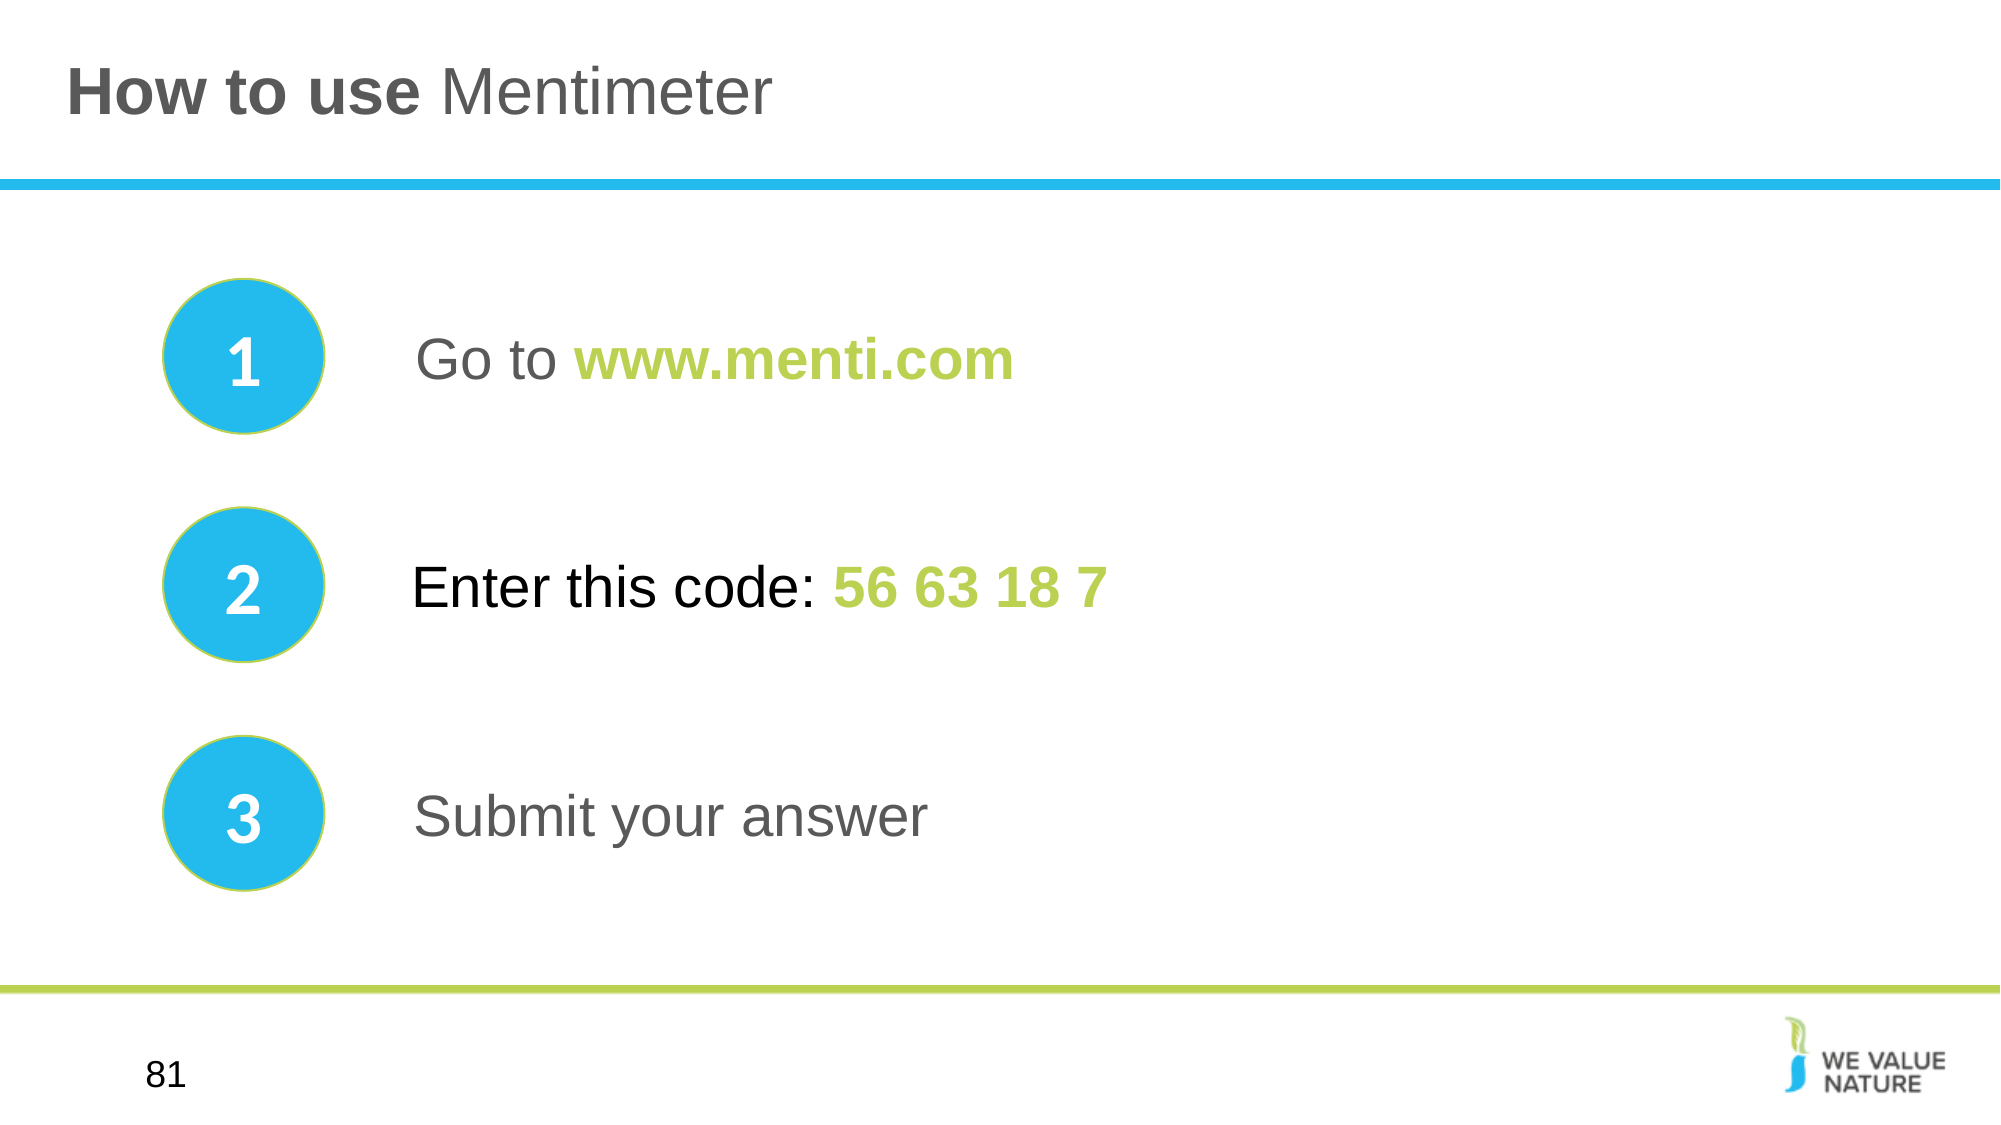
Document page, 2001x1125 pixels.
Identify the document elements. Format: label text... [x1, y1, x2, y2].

text_box Submit your answer [399, 770, 945, 856]
picture [0, 985, 2000, 1101]
text_box Go to www.menti.com [400, 313, 1031, 399]
slide_number 81 [130, 1042, 581, 1103]
text_box Enter this code: 56 63 18 7 [396, 541, 1373, 627]
picture [0, 179, 2001, 190]
text_box 2 [162, 506, 326, 664]
text_box 3 [162, 734, 326, 892]
text_box 1 [162, 277, 326, 435]
title How to use Mentimeter [51, 20, 1938, 165]
